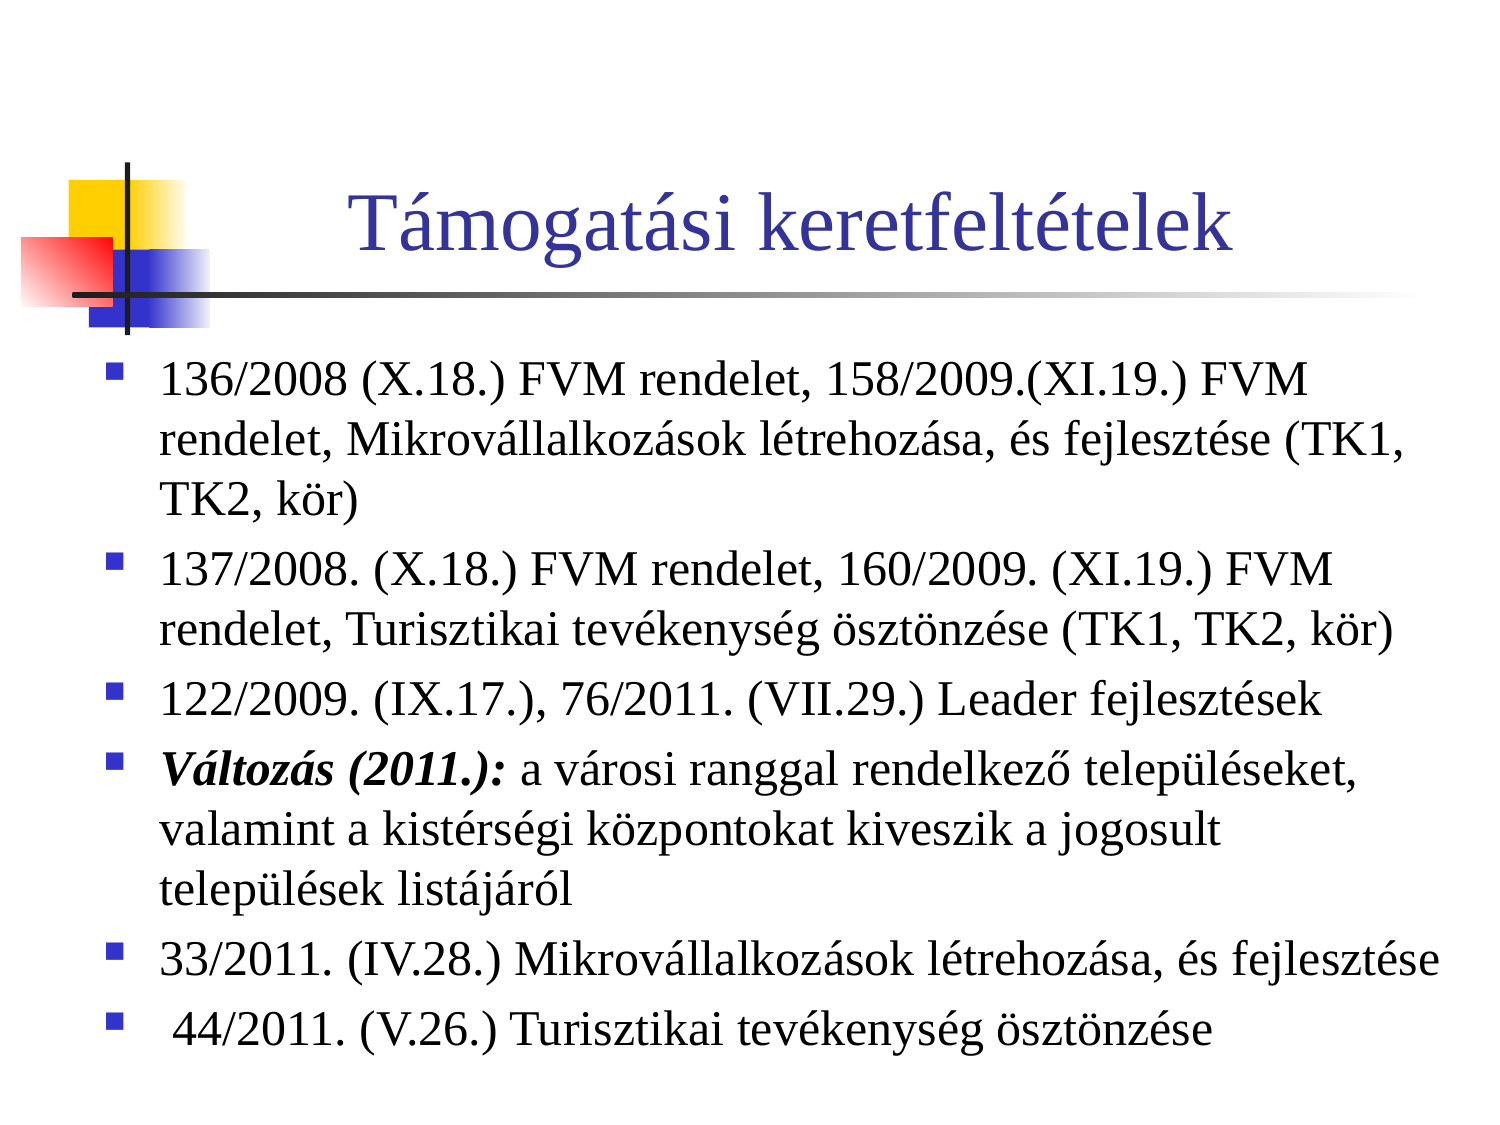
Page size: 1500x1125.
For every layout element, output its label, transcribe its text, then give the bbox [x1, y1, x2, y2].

title Támogatási keretfeltételek [159, 34, 1424, 276]
list 136/2008 (X.18.) FVM rendelet, 158/2009.(XI.19.) FVM rendelet, Mikrovállalkozások létrehozása, és fejlesztése (TK1, TK2, kör) 137/2008. (X.18.) FVM rendelet, 160/2009. (XI.19.) FVM rendelet, Turisztikai tevékenység ösztönzése (TK1, TK2, kör) 122/2009. (IX.17.), 76/2011. (VII.29.) Leader fejlesztések Változás (2011.): a városi ranggal rendelkező településeket, valamint a kistérségi központokat kiveszik a jogosult települések listájáról 33/2011. (IV.28.) Mikrovállalkozások létrehozása, és fejlesztése 44/2011. (V.26.) Turisztikai tevékenység ösztönzése [88, 337, 1470, 1007]
